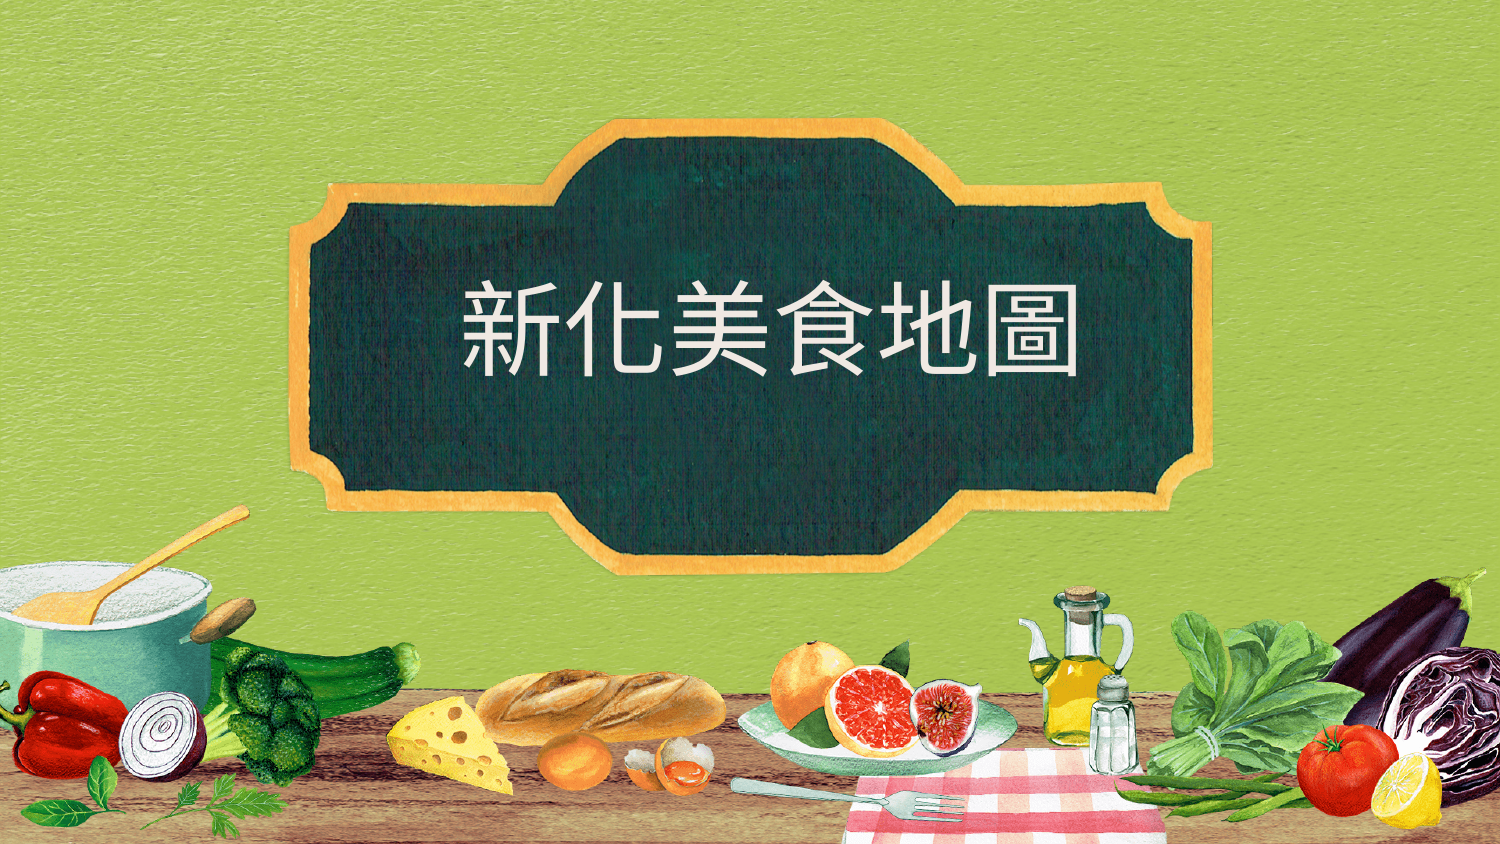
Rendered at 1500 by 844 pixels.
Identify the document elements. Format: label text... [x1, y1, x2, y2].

picture [0, 0, 1500, 844]
title 新化美食地圖 [336, 192, 1209, 477]
